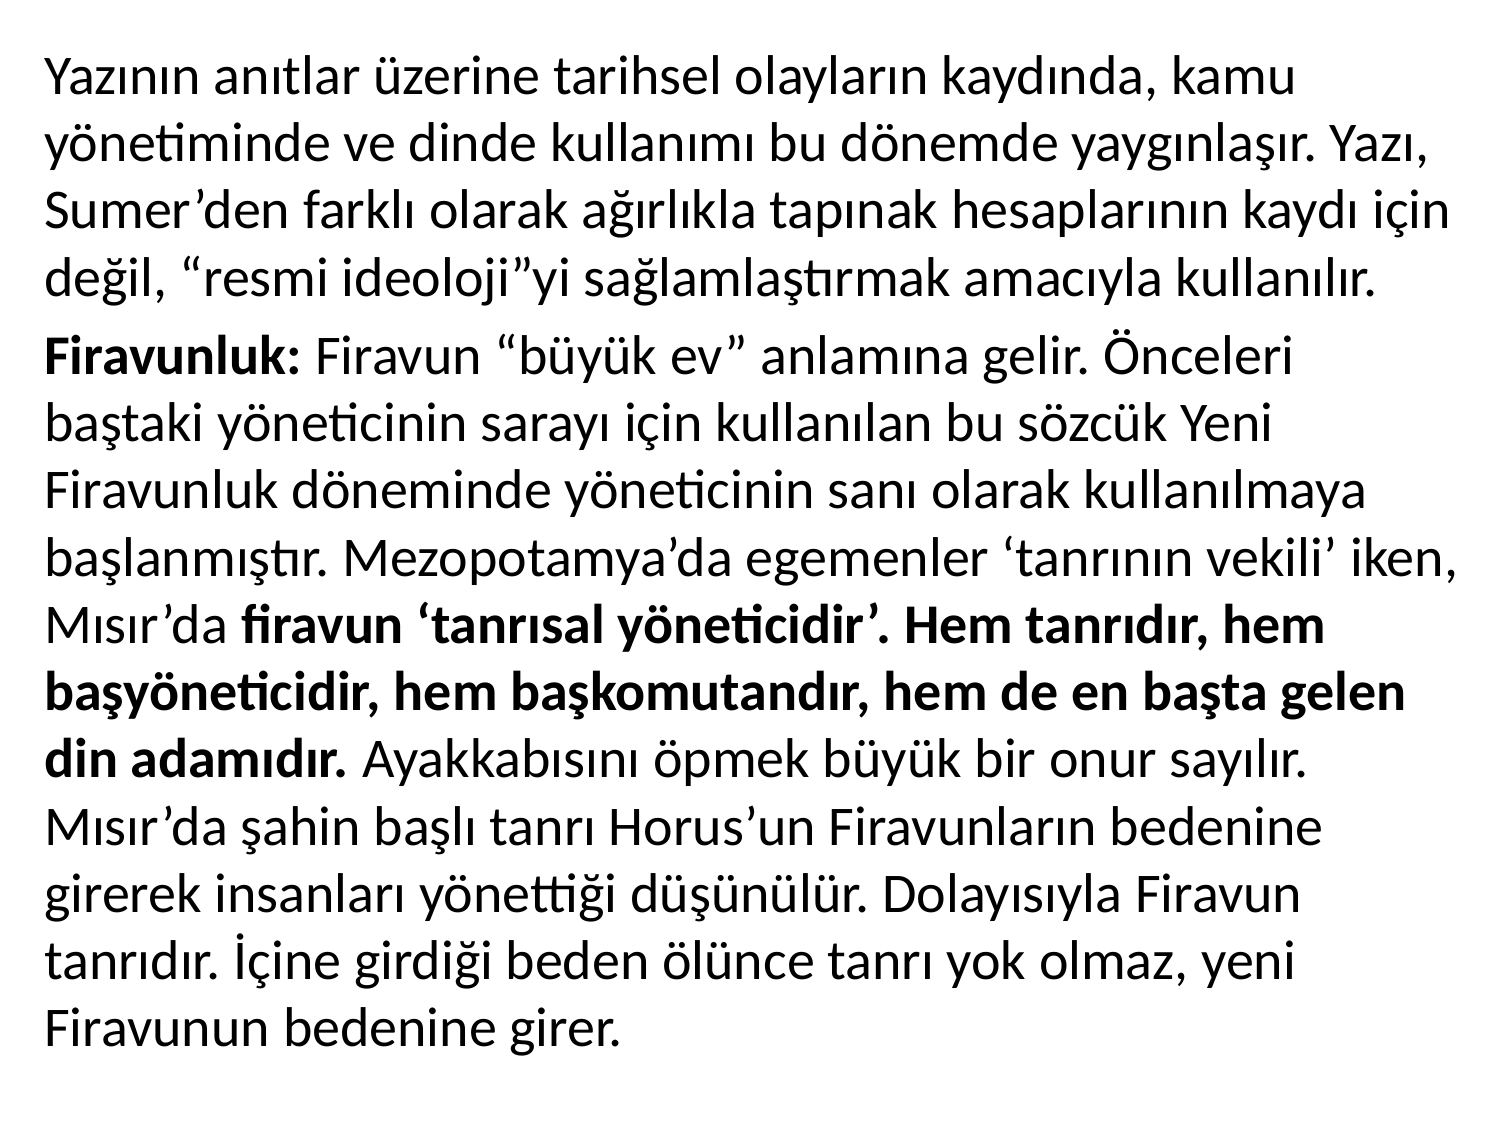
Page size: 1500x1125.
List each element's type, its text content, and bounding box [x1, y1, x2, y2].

list Yazının anıtlar üzerine tarihsel olayların kaydında, kamu yönetiminde ve dinde kullanımı bu dönemde yaygınlaşır. Yazı, Sumer’den farklı olarak ağırlıkla tapınak hesaplarının kaydı için değil, “resmi ideoloji”yi sağlamlaştırmak amacıyla kullanılır. Firavunluk: Firavun “büyük ev” anlamına gelir. Önceleri baştaki yöneticinin sarayı için kullanılan bu sözcük Yeni Firavunluk döneminde yöneticinin sanı olarak kullanılmaya başlanmıştır. Mezopotamya’da egemenler ‘tanrının vekili’ iken, Mısır’da firavun ‘tanrısal yöneticidir’. Hem tanrıdır, hem başyöneticidir, hem başkomutandır, hem de en başta gelen din adamıdır. Ayakkabısını öpmek büyük bir onur sayılır. Mısır’da şahin başlı tanrı Horus’un Firavunların bedenine girerek insanları yönettiği düşünülür. Dolayısıyla Firavun tanrıdır. İçine girdiği beden ölünce tanrı yok olmaz, yeni Firavunun bedenine girer. [29, 30, 1483, 1125]
